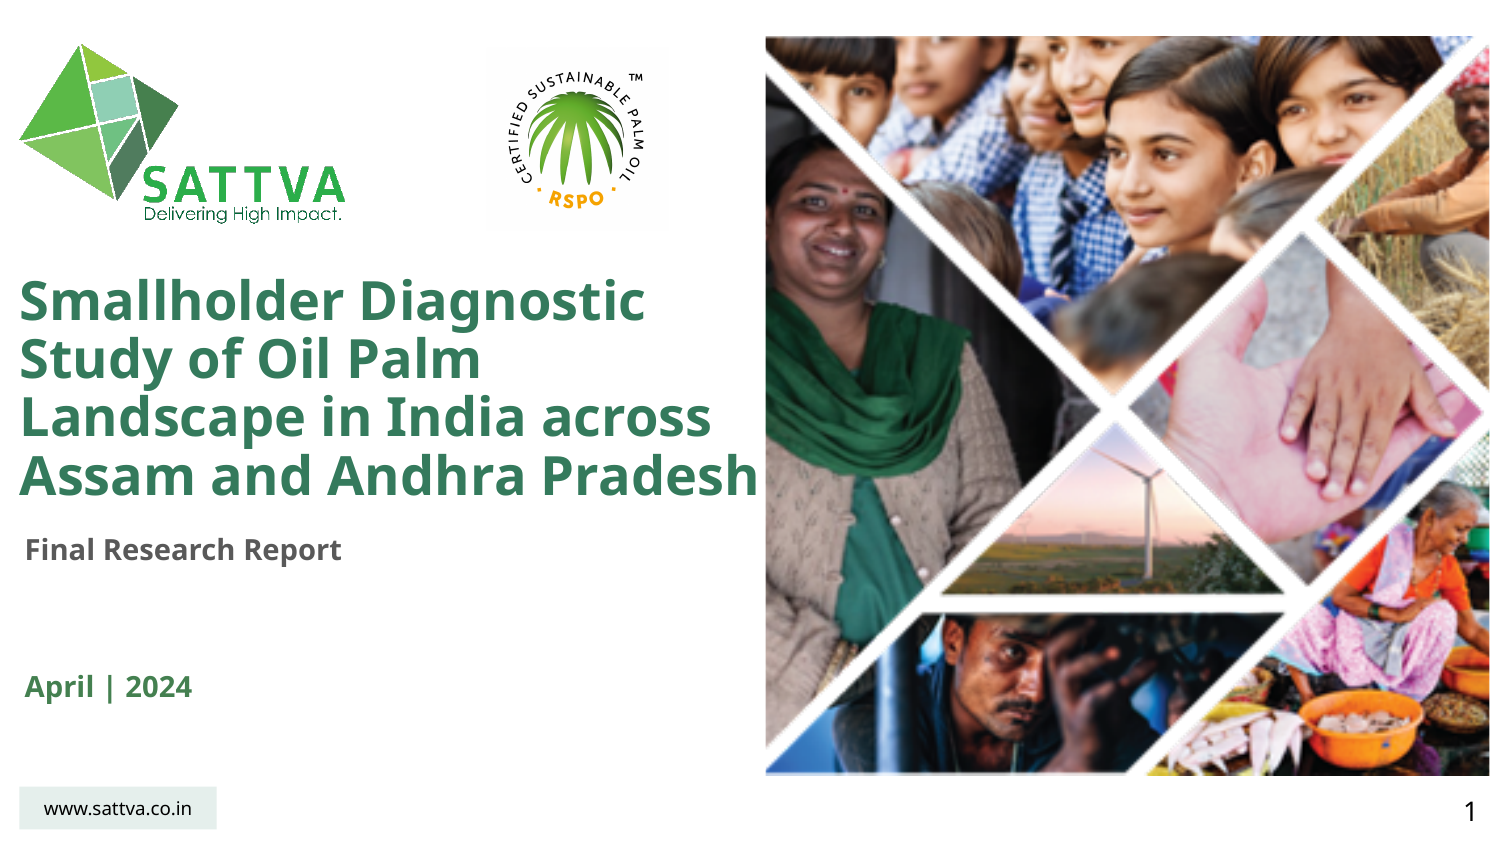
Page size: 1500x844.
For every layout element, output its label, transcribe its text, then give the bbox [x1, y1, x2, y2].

picture [486, 46, 669, 231]
list April | 2024 [13, 667, 745, 758]
picture [765, 36, 1490, 776]
picture [19, 44, 345, 225]
title Smallholder Diagnostic Study of Oil Palm Landscape in India across Assam and Andhra Pradesh [8, 263, 781, 517]
list Final Research Report [13, 529, 745, 654]
slide_number ‹#› [1403, 779, 1494, 844]
